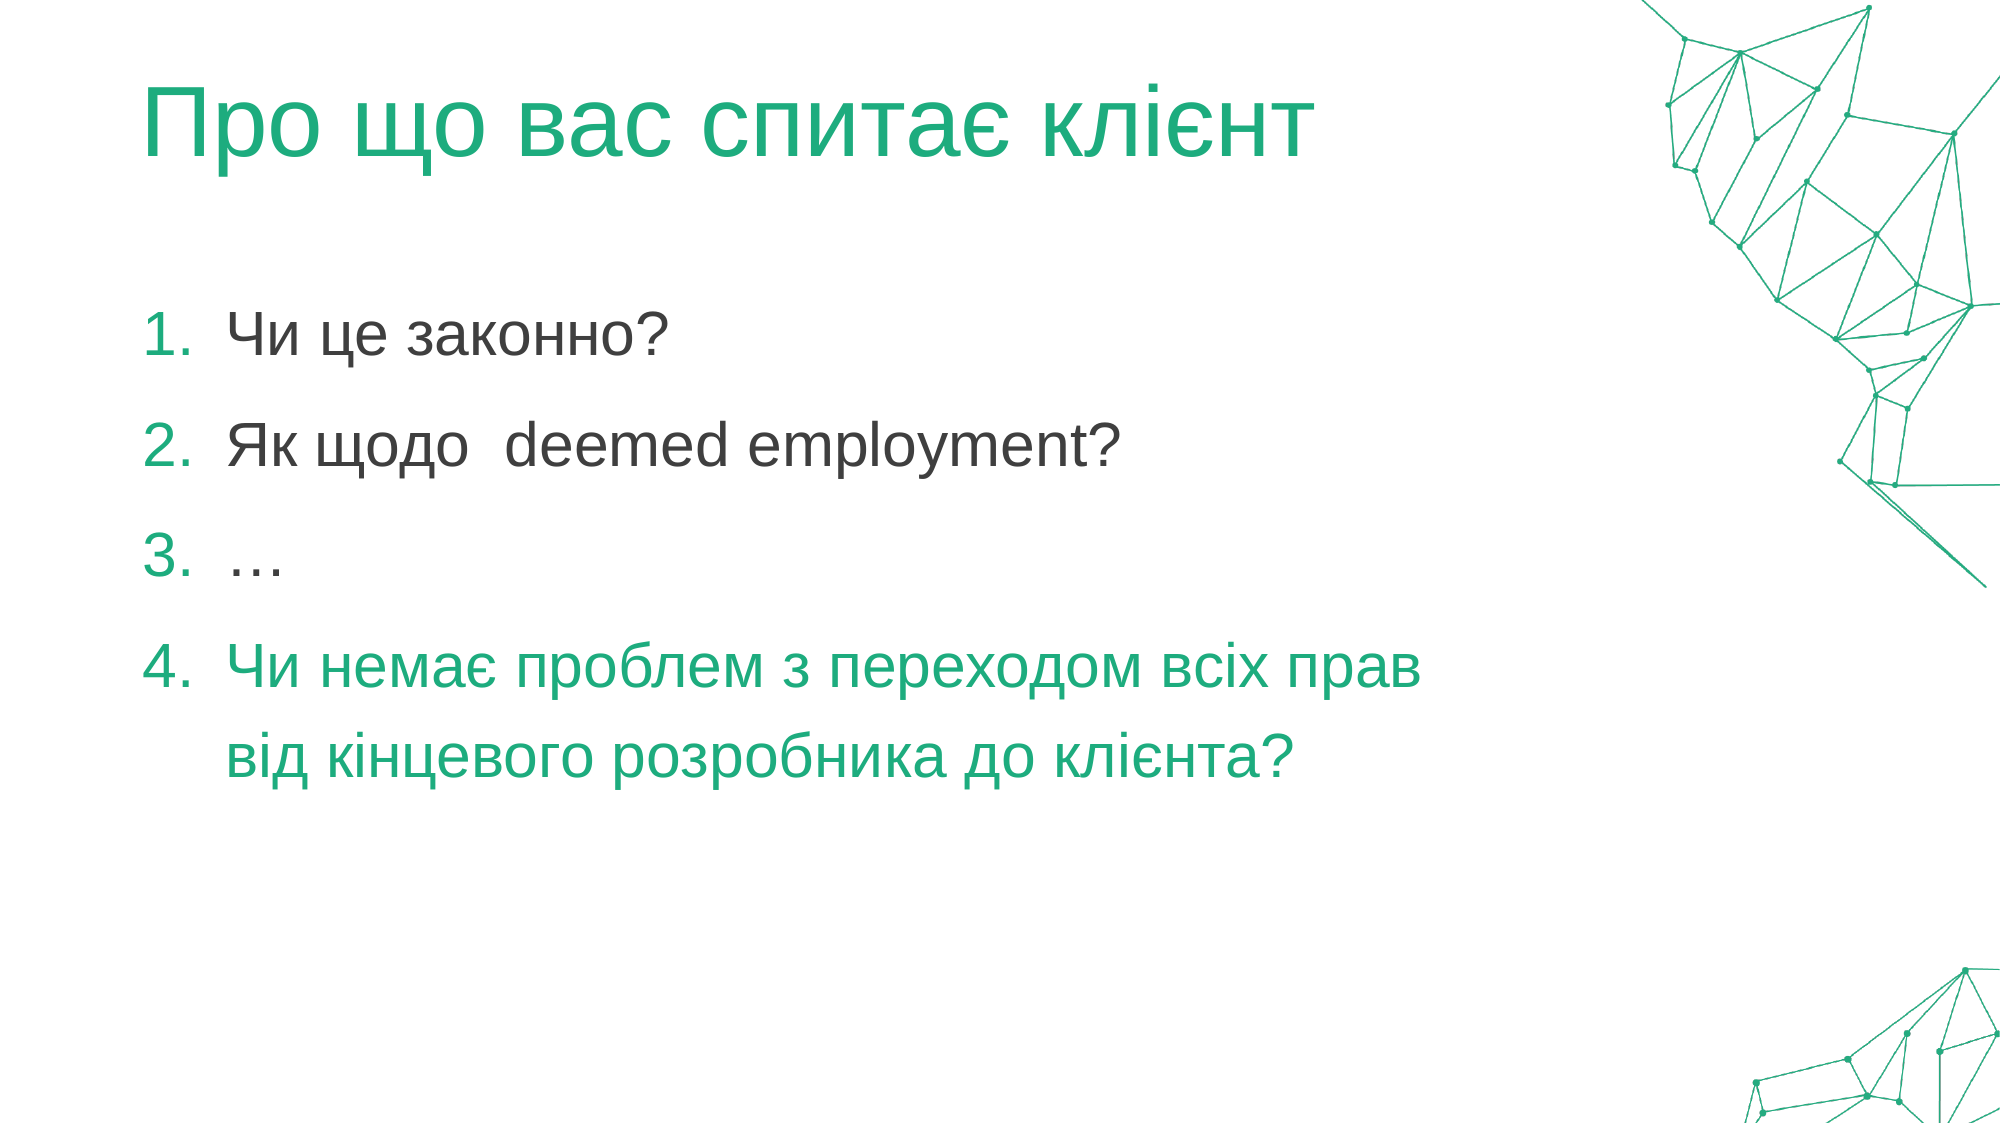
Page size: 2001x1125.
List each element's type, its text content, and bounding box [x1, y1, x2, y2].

picture [1724, 894, 2000, 1123]
picture [1524, 0, 2000, 647]
title Про що вас спитає клієнт [125, 56, 1519, 186]
subtitle Чи це законно? Як щодо deemed employment? … Чи немає проблем з переходом всіх прав від кінцевого розробника до клієнта? [125, 270, 1468, 1040]
